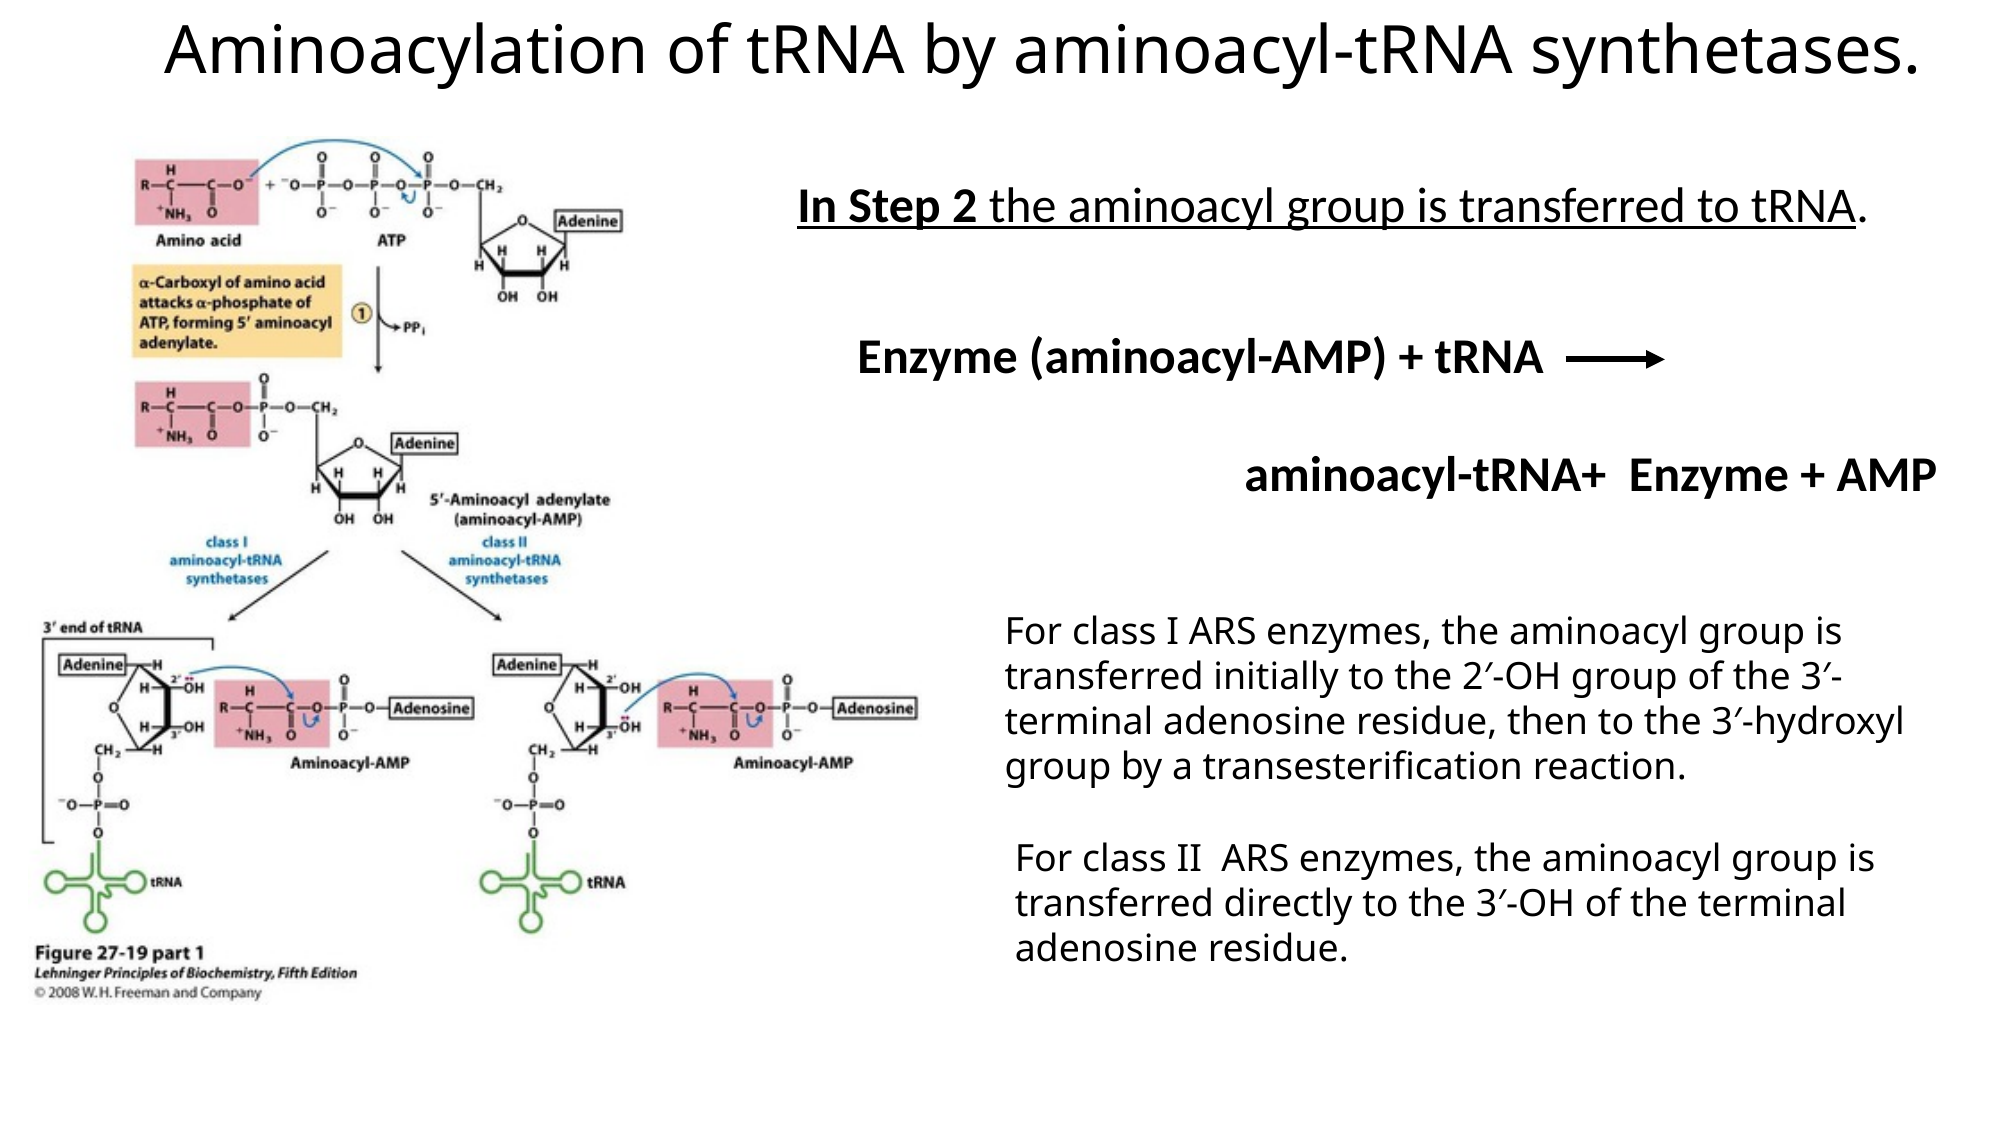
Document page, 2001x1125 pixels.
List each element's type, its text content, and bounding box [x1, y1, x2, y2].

text_box aminoacyl-tRNA+ Enzyme + AMP [1229, 434, 1953, 510]
text_box For class I ARS enzymes, the aminoacyl group is transferred initially to the 2′-OH group of the 3′-terminal adenosine residue, then to the 3′-hydroxyl group by a transesterification reaction. [989, 599, 1990, 795]
picture [28, 136, 922, 1005]
text_box Enzyme (aminoacyl-AMP) + tRNA [922, 316, 1559, 392]
text_box For class II ARS enzymes, the aminoacyl group is transferred directly to the 3′-OH of the terminal adenosine residue. [999, 826, 2000, 977]
text_box Aminoacylation of tRNA by aminoacyl-tRNA synthetases. [149, 0, 1939, 95]
text_box In Step 2 the aminoacyl group is transferred to tRNA. [922, 165, 2000, 240]
